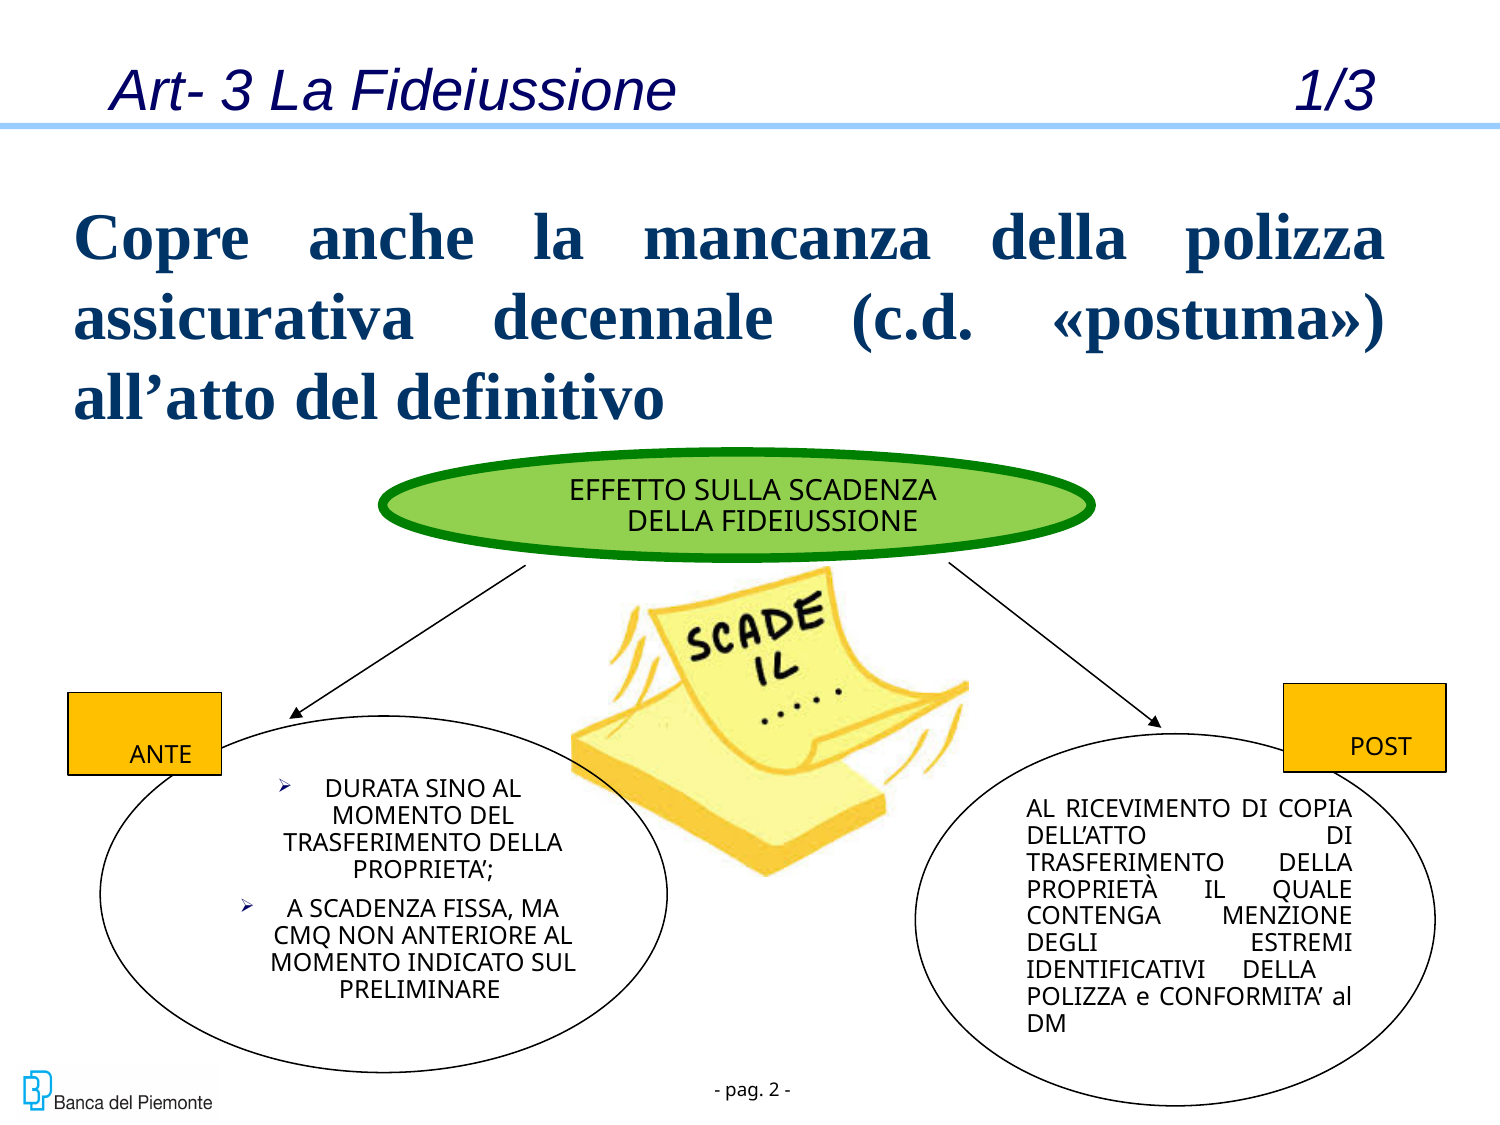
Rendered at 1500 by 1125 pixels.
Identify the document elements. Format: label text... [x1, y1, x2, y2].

text_box DURATA SINO AL MOMENTO DEL TRASFERIMENTO DELLA PROPRIETA’; A SCADENZA FISSA, MA CMQ NON ANTERIORE AL MOMENTO INDICATO SUL PRELIMINARE [100, 726, 668, 1073]
picture [15, 1063, 219, 1121]
text_box AL RICEVIMENTO DI COPIA DELL’ATTO DI TRASFERIMENTO DELLA PROPRIETÀ IL QUALE CONTENGA MENZIONE DEGLI ESTREMI IDENTIFICATIVI DELLA POLIZZA e CONFORMITA’ al DM [915, 733, 1436, 1106]
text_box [948, 562, 1162, 729]
list Copre anche la mancanza della polizza assicurativa decennale (c.d. «postuma») all’atto del definitivo [58, 185, 1403, 1074]
title Art- 3 La Fideiussione 1/3 [95, 16, 1459, 130]
text_box POST [1283, 683, 1447, 773]
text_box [288, 565, 526, 720]
picture [571, 566, 969, 877]
text_box ANTE [68, 692, 222, 775]
text_box EFFETTO SULLA SCADENZA DELLA FIDEIUSSIONE [382, 451, 1092, 559]
